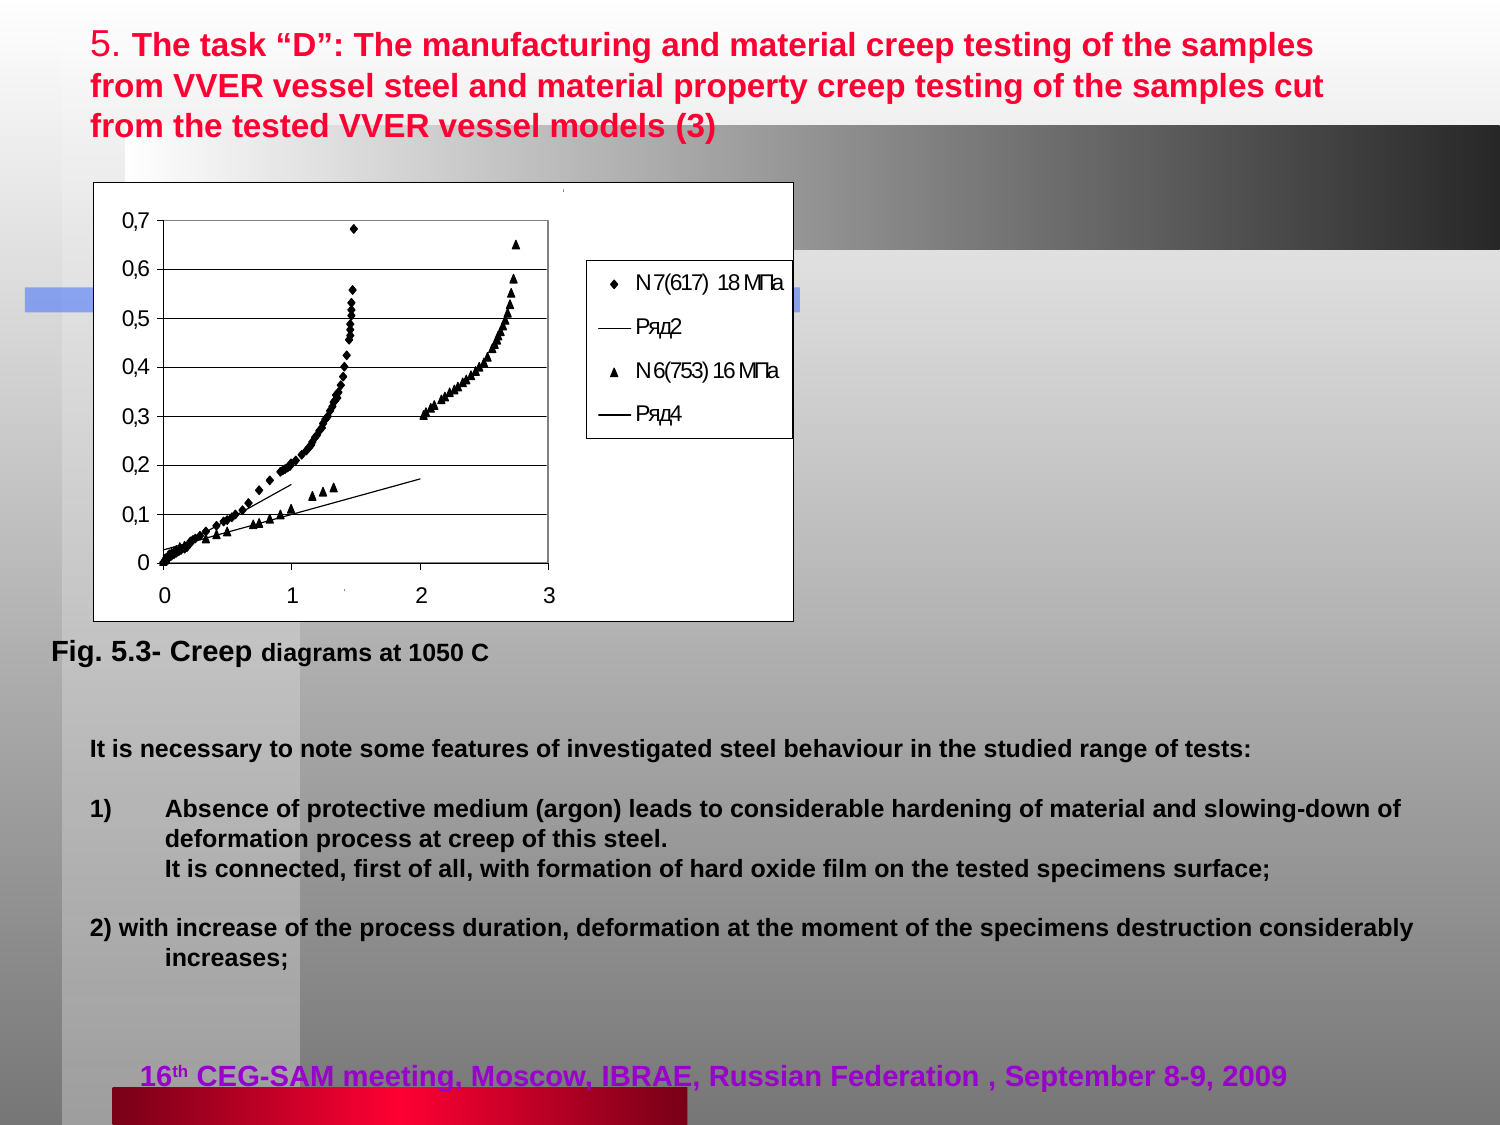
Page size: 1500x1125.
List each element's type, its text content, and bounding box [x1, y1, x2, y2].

text_box Fig. 5.3- Creep diagrams at 1050 C [36, 624, 505, 675]
text_box 16th CEG-SAM meeting, Moscow, IBRAE, Russian Federation , September 8-9, 2009 [124, 1049, 1338, 1100]
text_box It is necessary to note some features of investigated steel behaviour in the studied range of tests: Absence of protective medium (argon) leads to considerable hardening of material and slowing-down of deformation process at creep of this steel. It is connected, first of all, with formation of hard oxide film on the tested specimens surface; 2) with increase of the process duration, deformation at the moment of the specimens destruction considerably increases; [74, 724, 1500, 980]
picture [87, 174, 801, 629]
title 5. The task “D”: The manufacturing and material creep testing of the samples from VVER vessel steel and material property creep testing of the samples cut from the tested VVER vessel models (3) [75, 37, 1350, 125]
